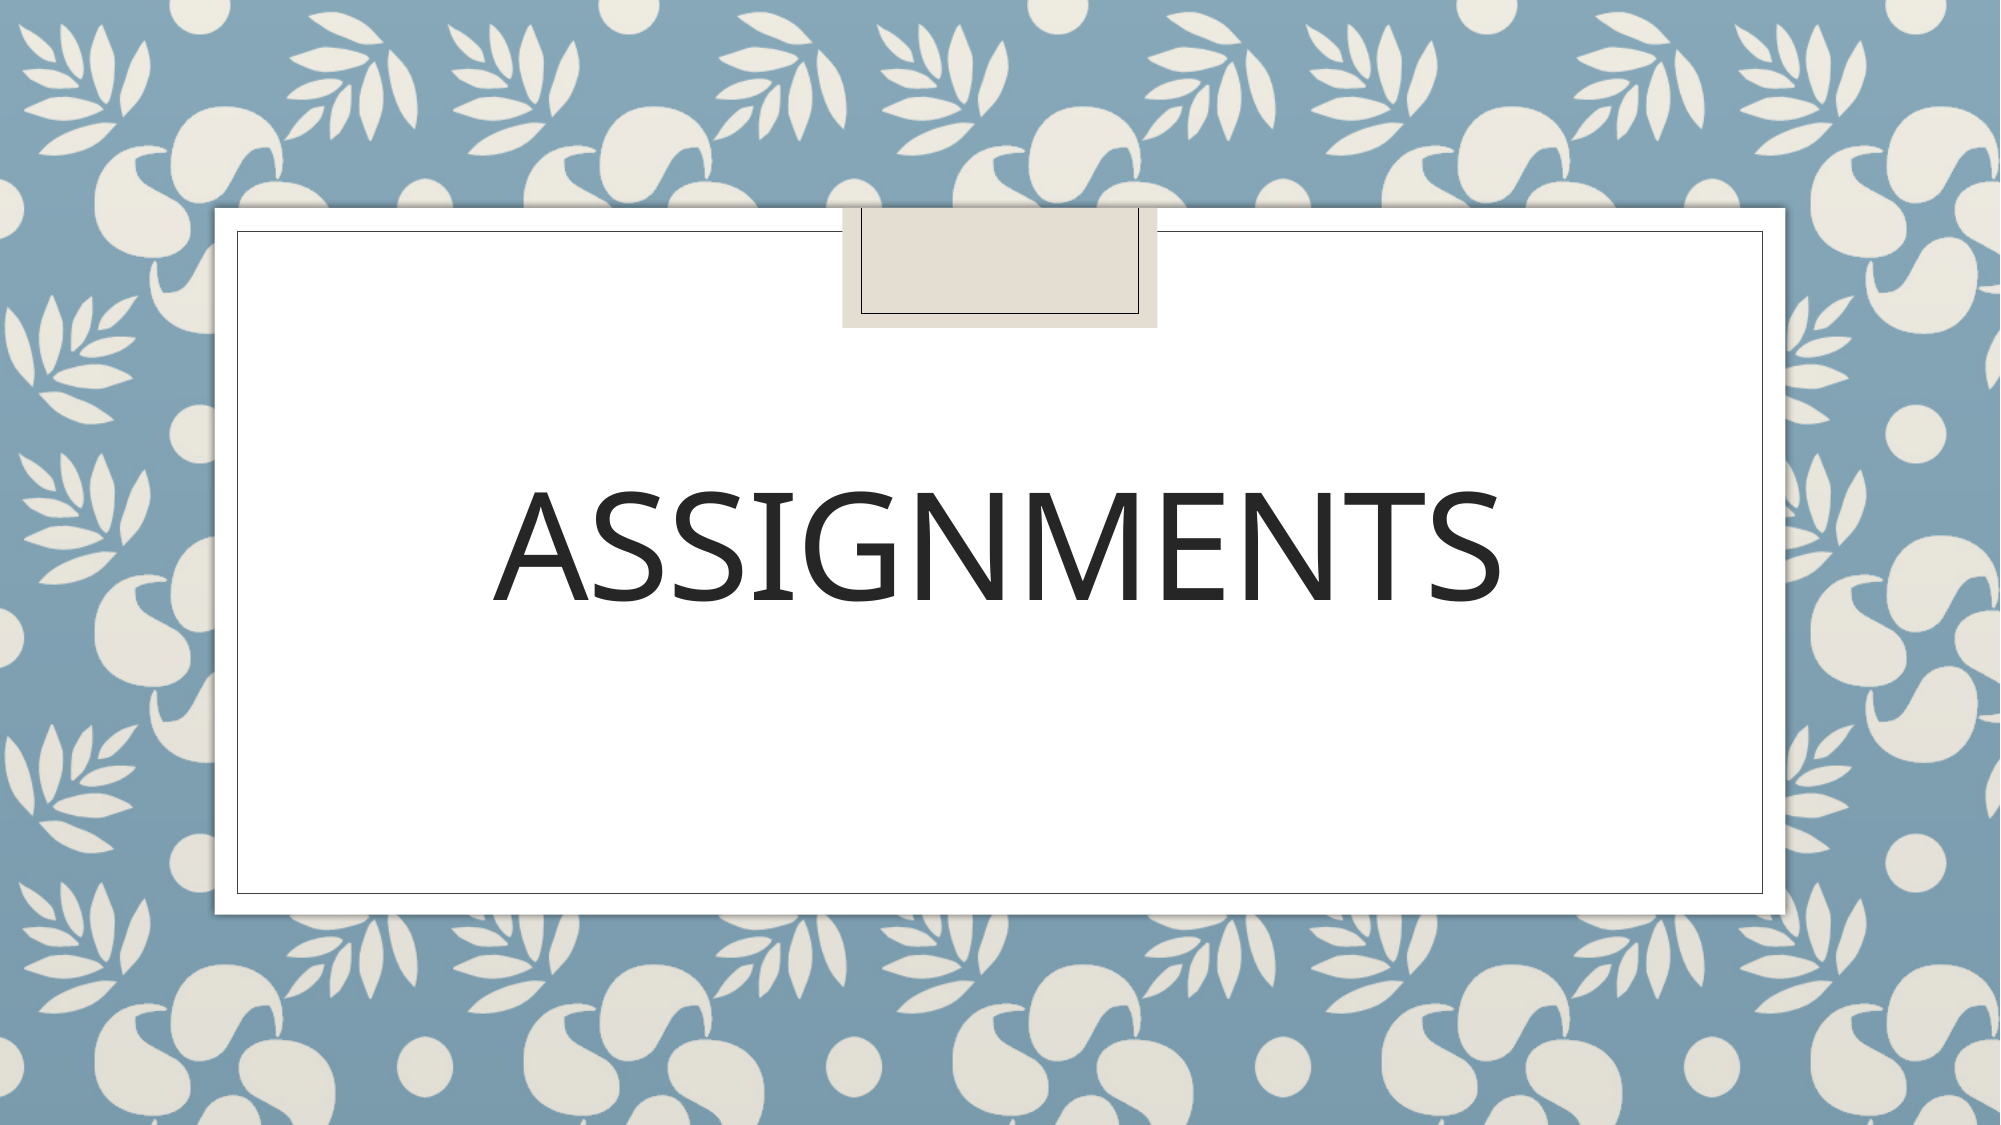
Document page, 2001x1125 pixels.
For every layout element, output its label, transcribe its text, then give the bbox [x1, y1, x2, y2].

title Assignments [256, 343, 1745, 769]
